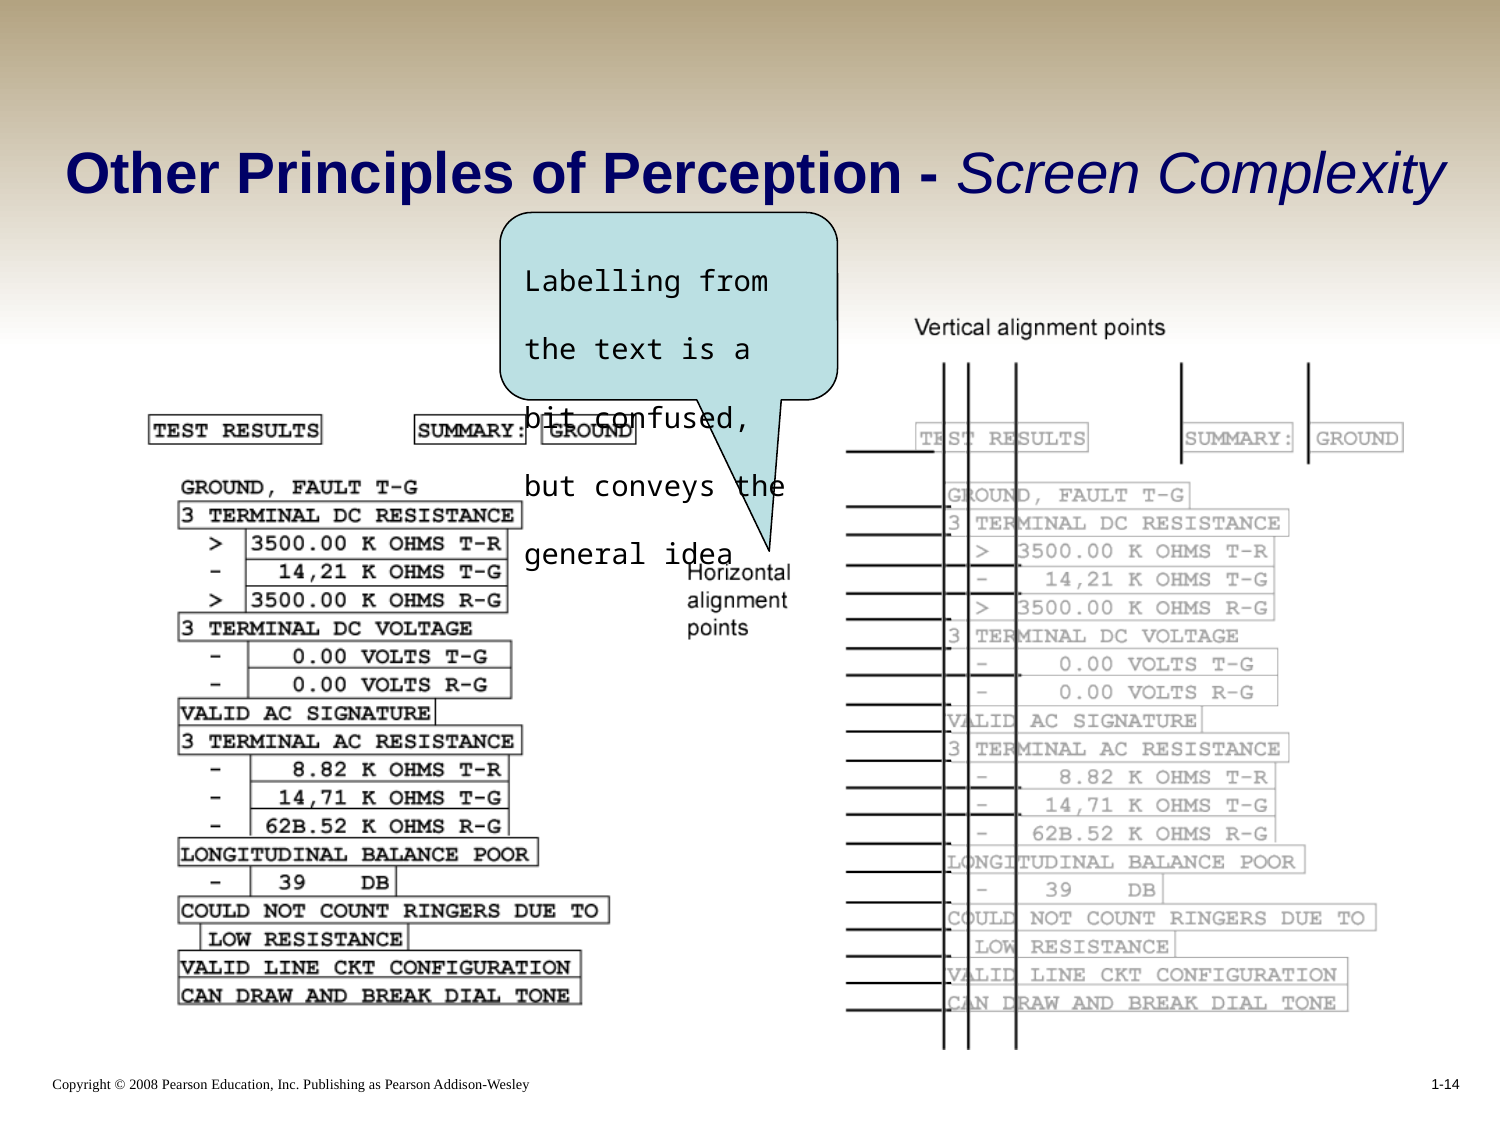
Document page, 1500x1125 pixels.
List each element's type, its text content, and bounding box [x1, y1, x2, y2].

title Other Principles of Perception - Screen Complexity [49, 49, 1463, 213]
text_box Labelling from the text is a bit confused, but conveys the general idea [500, 212, 838, 400]
picture [137, 399, 659, 1026]
picture [687, 312, 1404, 1051]
slide_number 1-14 [1162, 1024, 1476, 1101]
